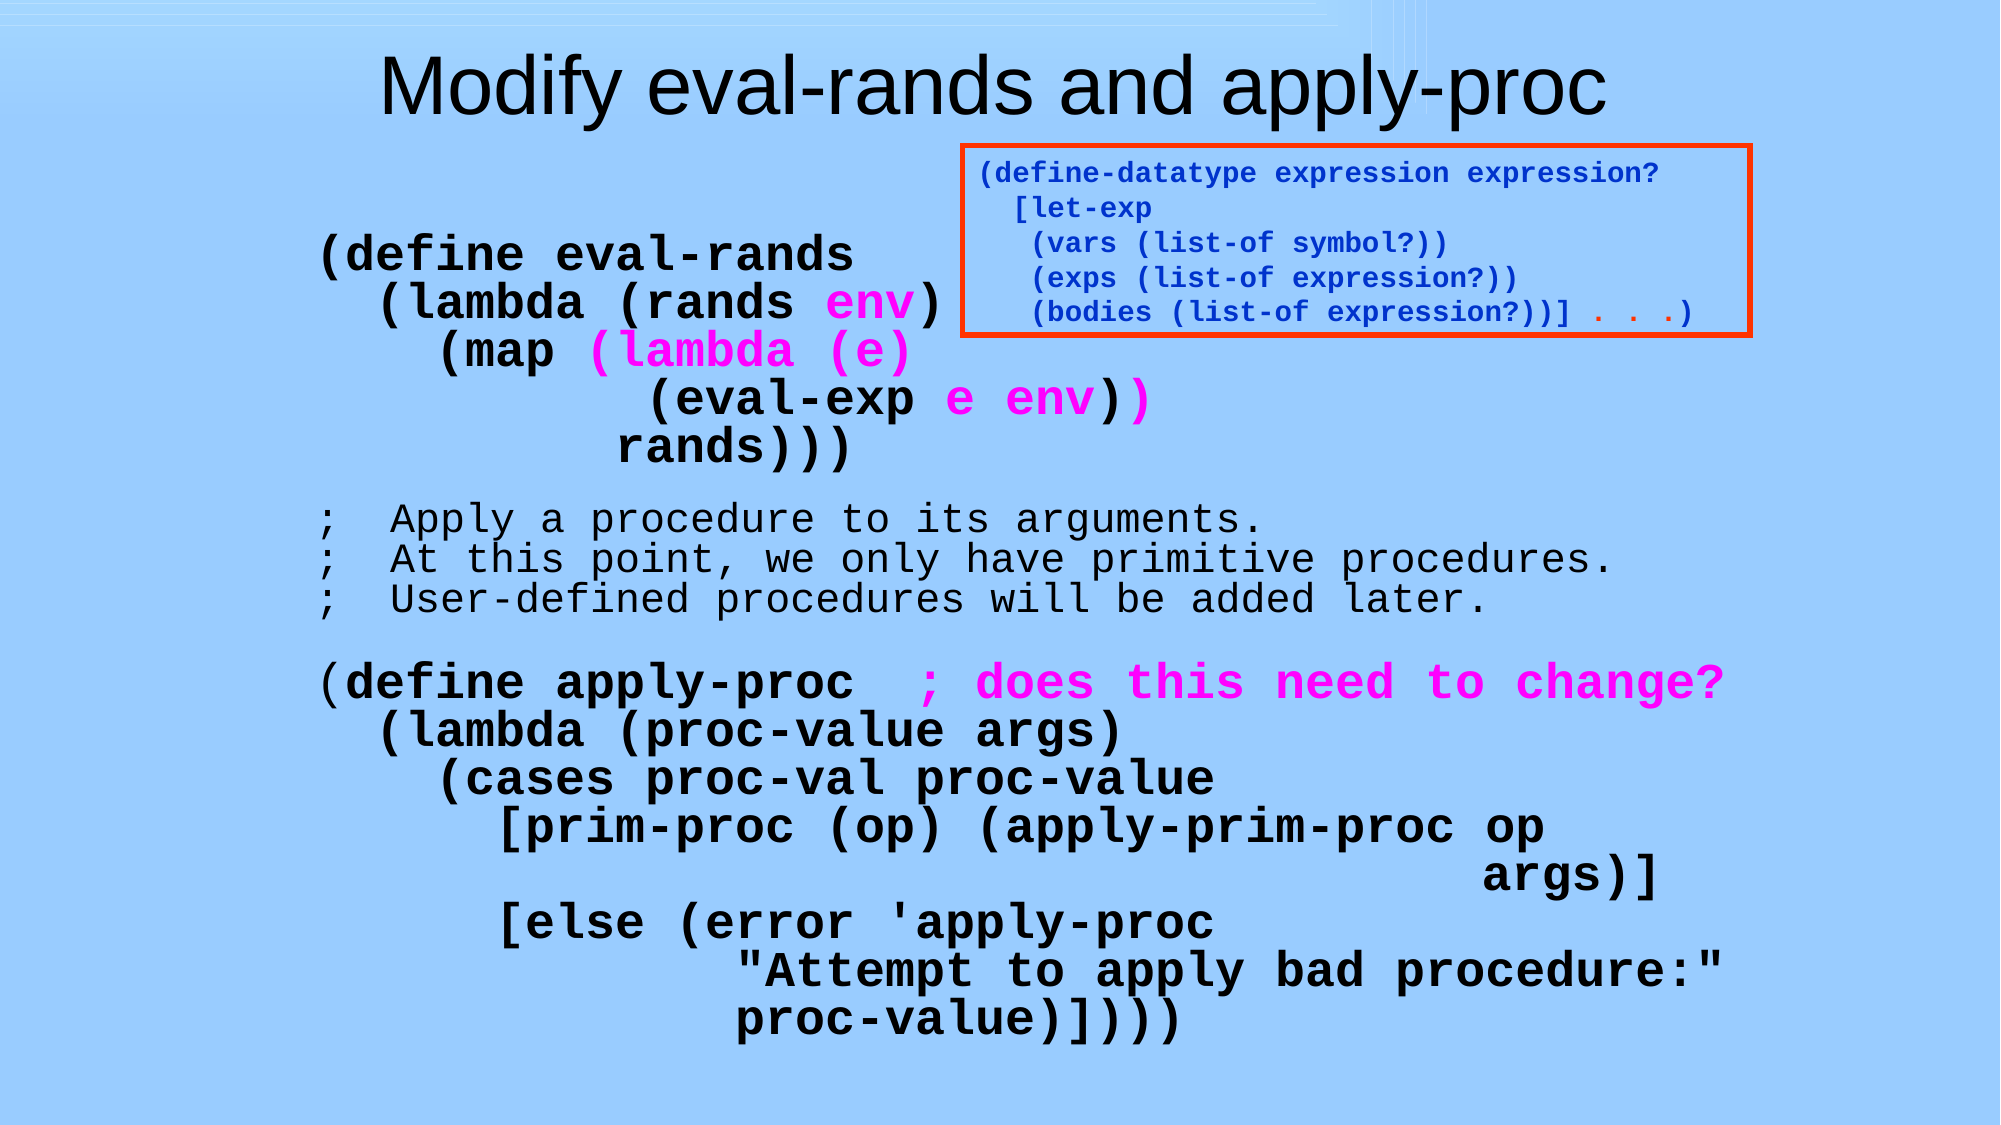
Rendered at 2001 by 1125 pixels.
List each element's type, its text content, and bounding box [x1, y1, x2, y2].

text_box (define-datatype expression expression? [let-exp (vars (list-of symbol?)) (exps (list-of expression?)) (bodies (list-of expression?))] . . .) [962, 145, 1750, 336]
title Modify eval-rands and apply-proc [274, 49, 1713, 113]
list (define eval-rands (lambda (rands env) (map (lambda (e) (eval-exp e env)) rands))) ; Apply a procedure to its arguments. ; At this point, we only have primitive procedures. ; User-defined procedures will be added later. (define apply-proc ; does this need to change? (lambda (proc-value args) (cases proc-val proc-value [prim-proc (op) (apply-prim-proc op args)] [else (error 'apply-proc "Attempt to apply bad procedure:" proc-value)]))) [299, 224, 1751, 1038]
